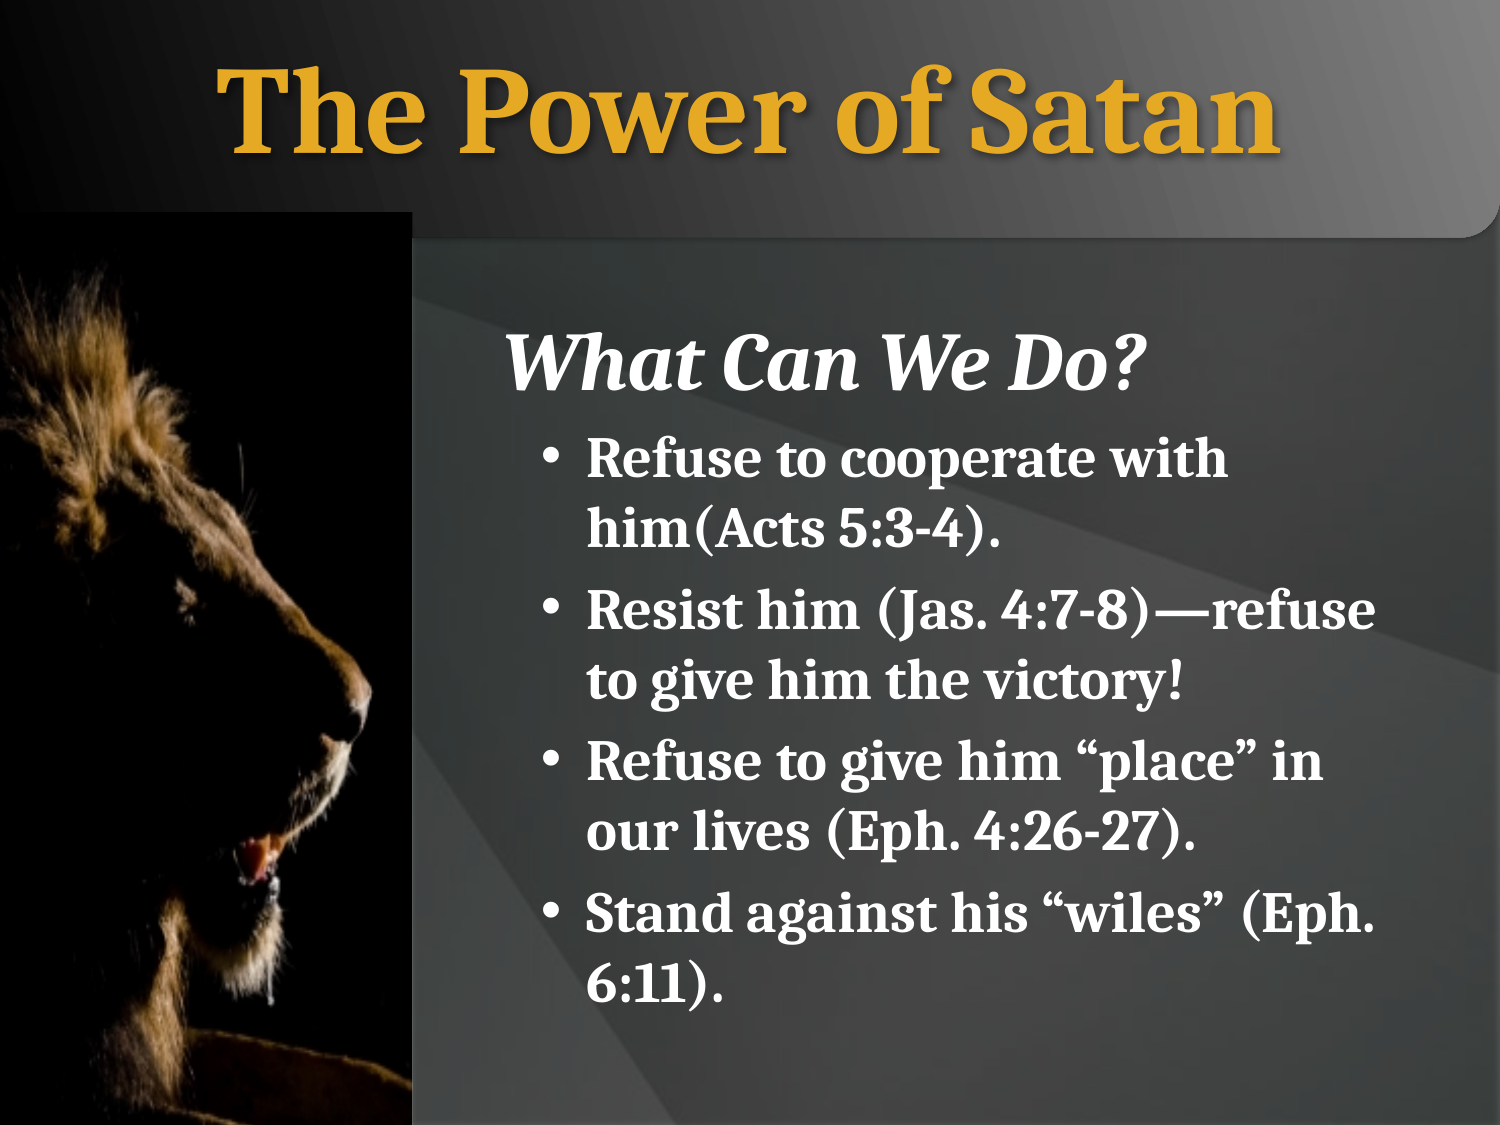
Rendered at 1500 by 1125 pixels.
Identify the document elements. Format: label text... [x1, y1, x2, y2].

picture [0, 206, 1500, 1125]
title The Power of Satan [74, 44, 1426, 163]
list What Can We Do? Refuse to cooperate with him(Acts 5:3-4). Resist him (Jas. 4:7-8)—refuse to give him the victory! Refuse to give him “place” in our lives (Eph. 4:26-27). Stand against his “wiles” (Eph. 6:11). [487, 299, 1426, 1088]
